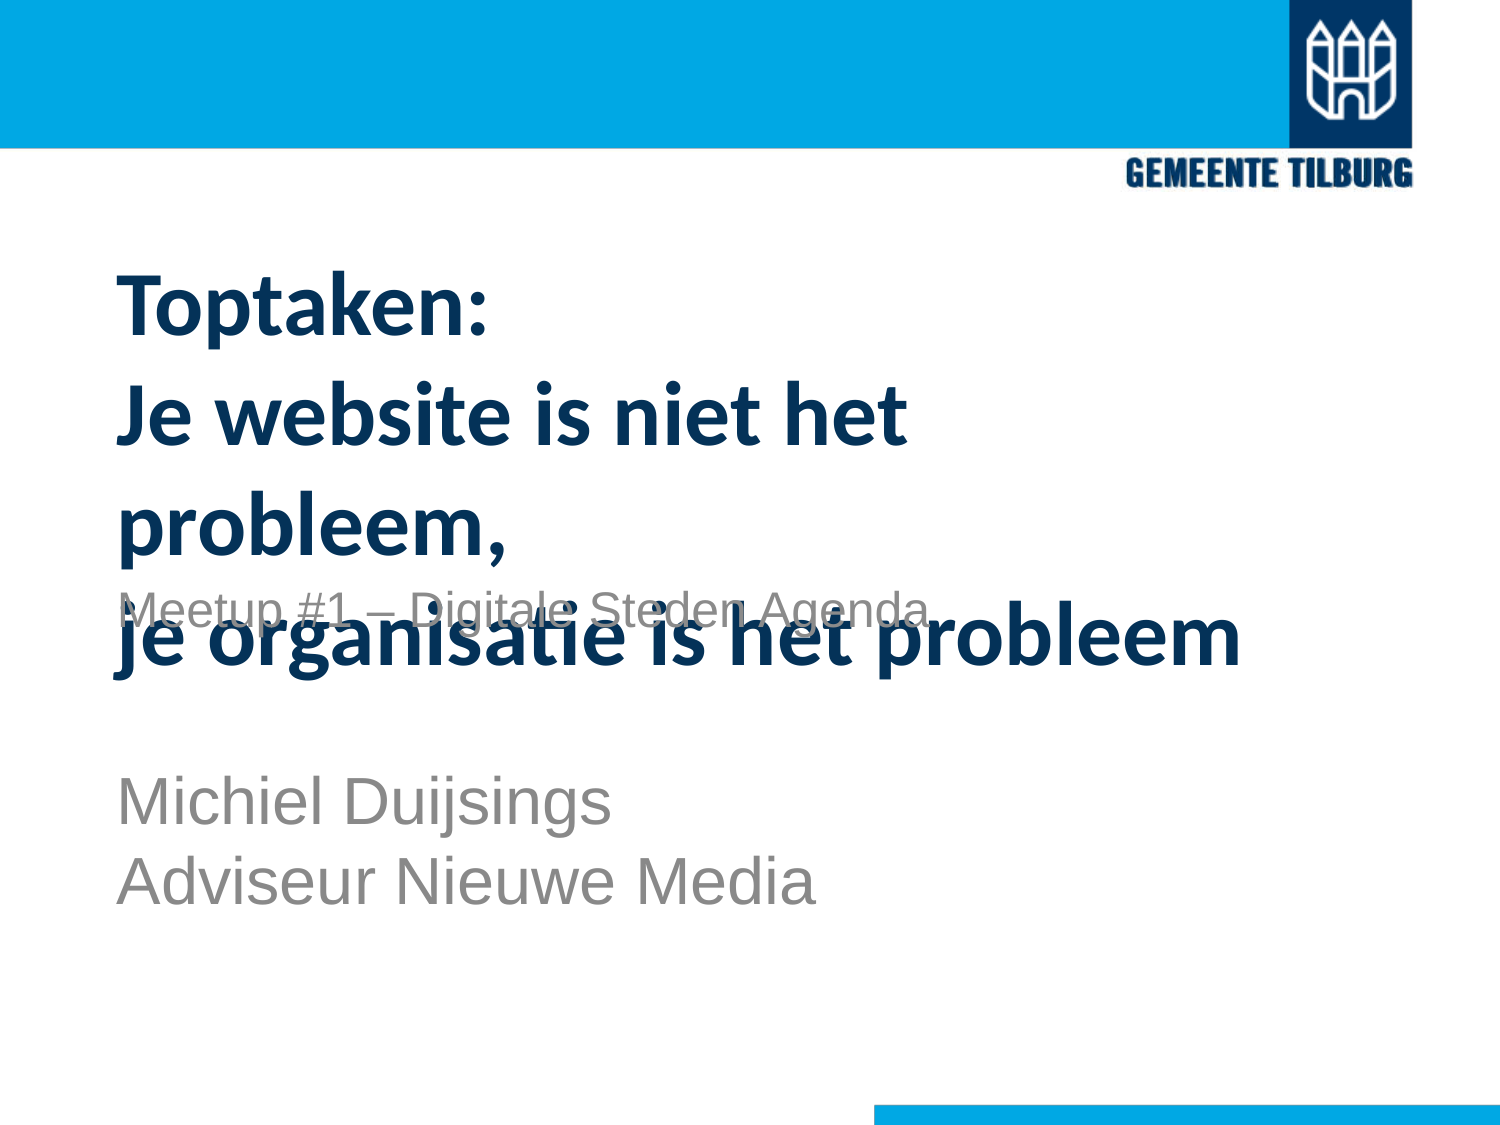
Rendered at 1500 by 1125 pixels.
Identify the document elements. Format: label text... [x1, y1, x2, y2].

picture [0, 0, 1500, 1125]
subtitle Meetup #1 – Digitale Steden Agenda Michiel Duijsings Adviseur Nieuwe Media [101, 570, 1282, 1125]
title Toptaken: Je website is niet het probleem, je organisatie is het probleem [101, 236, 1282, 374]
